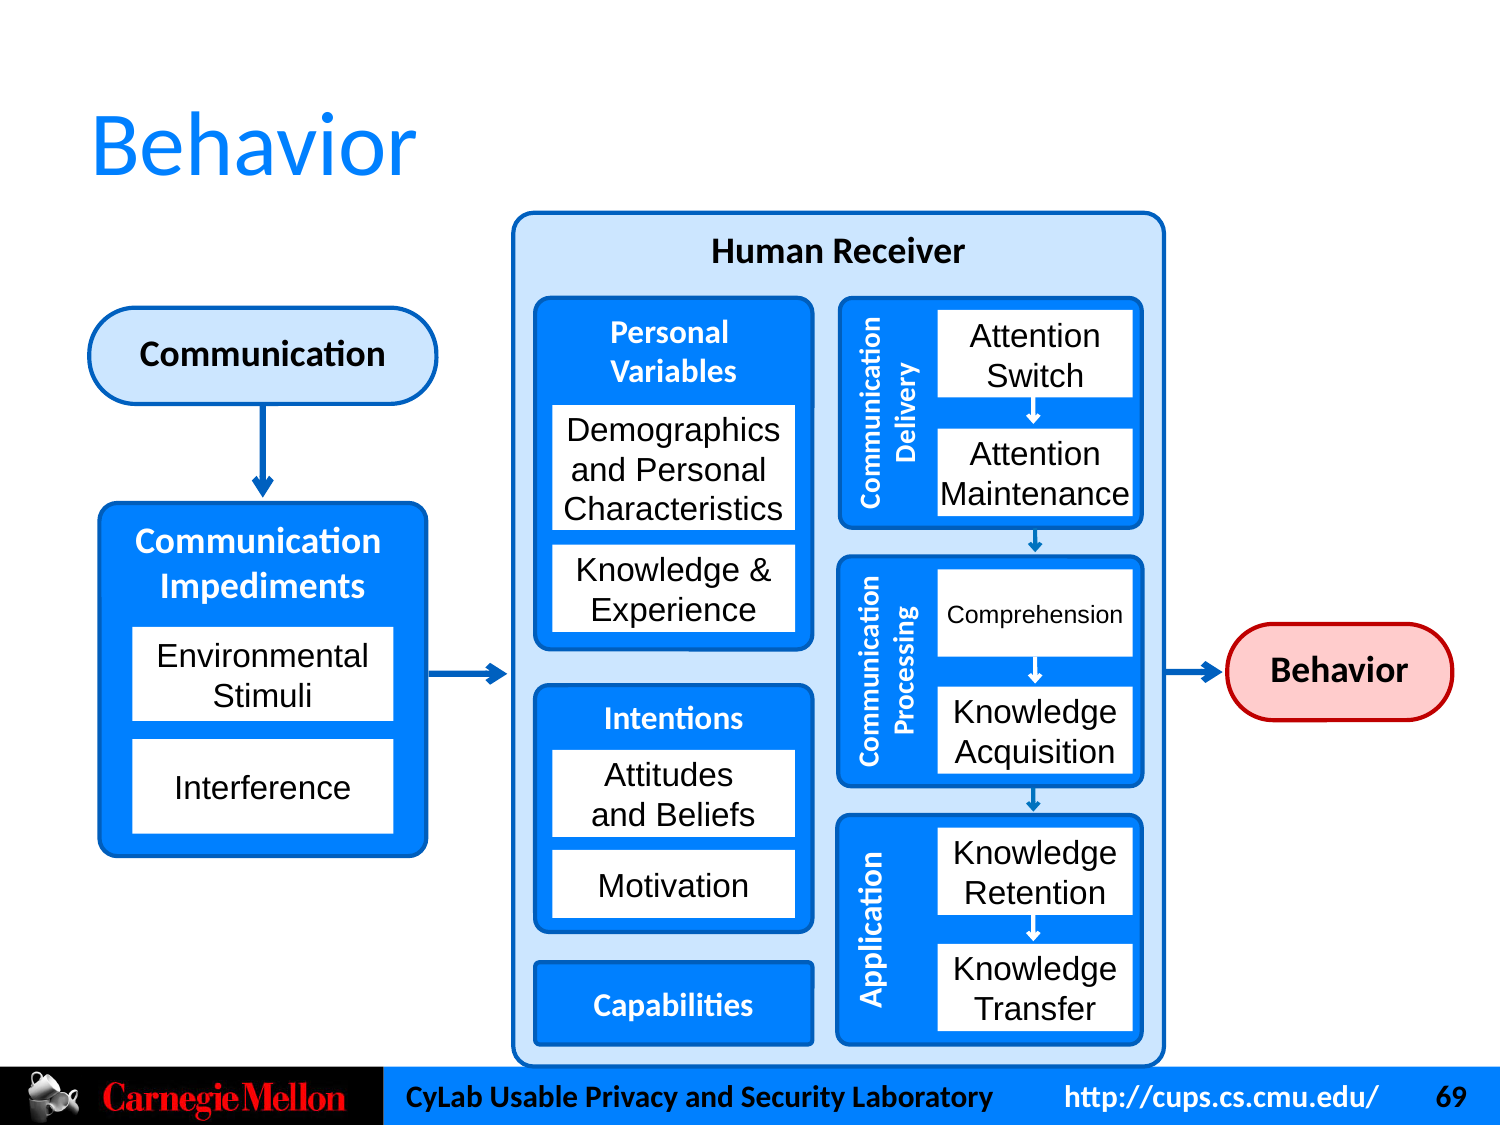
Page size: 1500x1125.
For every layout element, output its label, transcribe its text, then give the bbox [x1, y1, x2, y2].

picture [23, 1068, 83, 1124]
title Behavior [75, 45, 1425, 233]
picture [98, 1080, 348, 1122]
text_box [89, 212, 1453, 1067]
